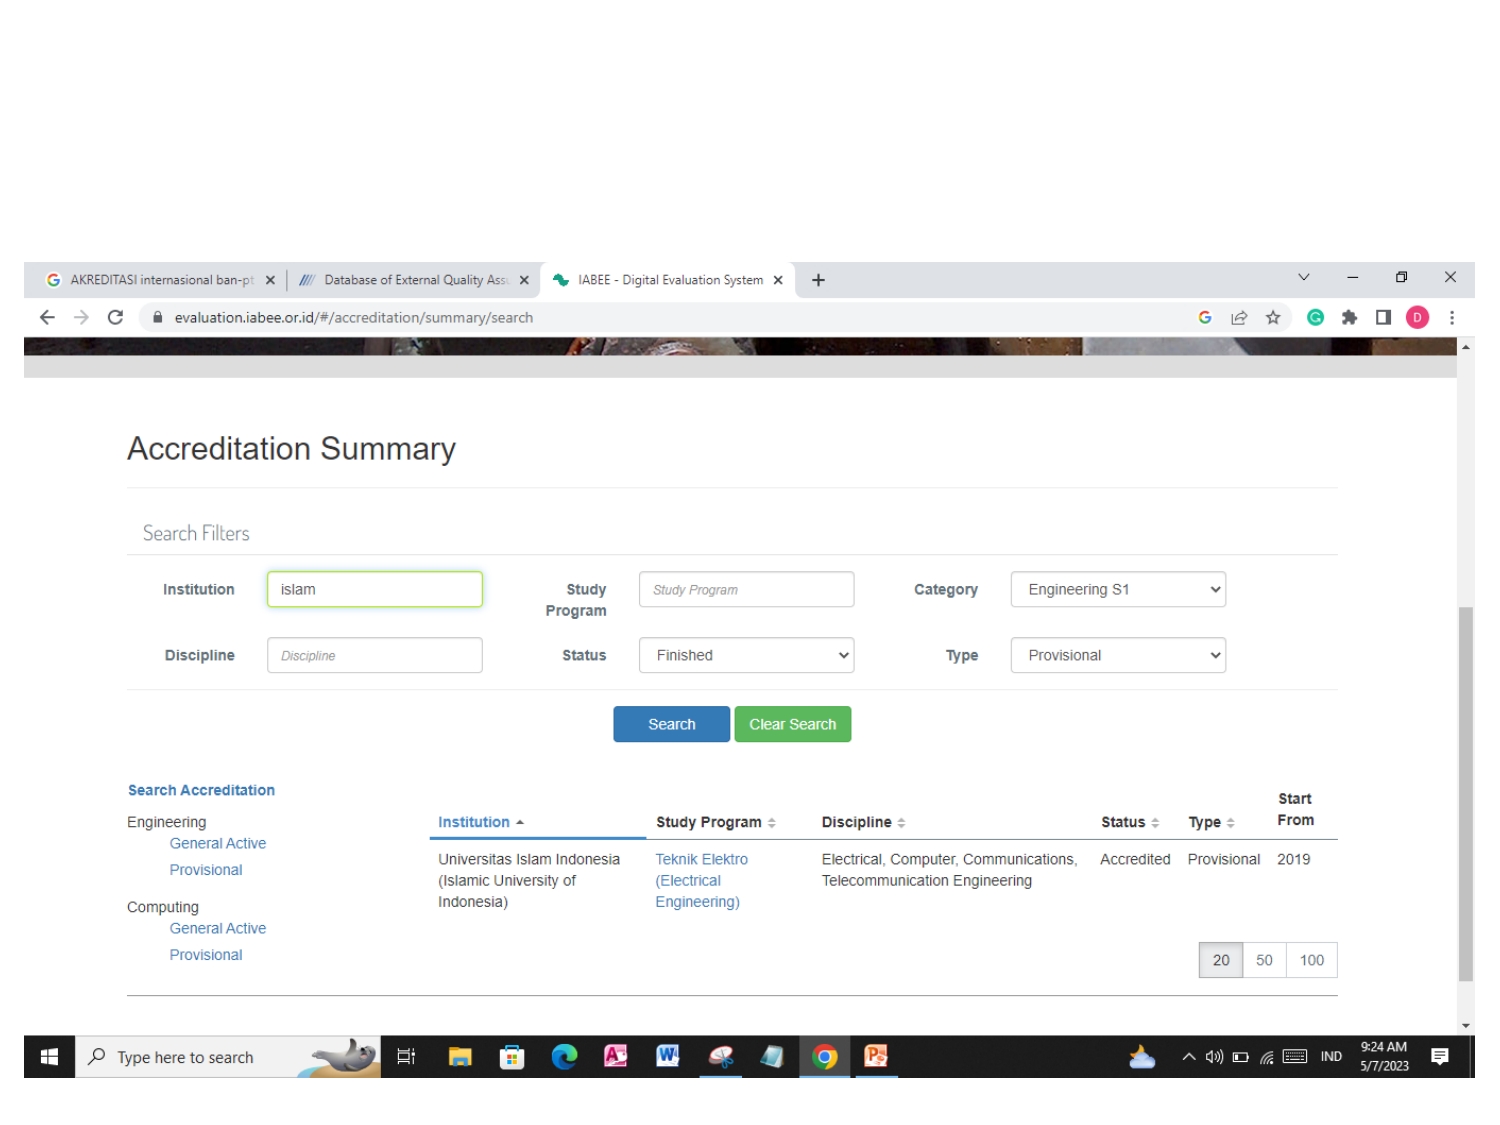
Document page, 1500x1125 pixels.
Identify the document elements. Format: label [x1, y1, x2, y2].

picture [24, 262, 1476, 1078]
